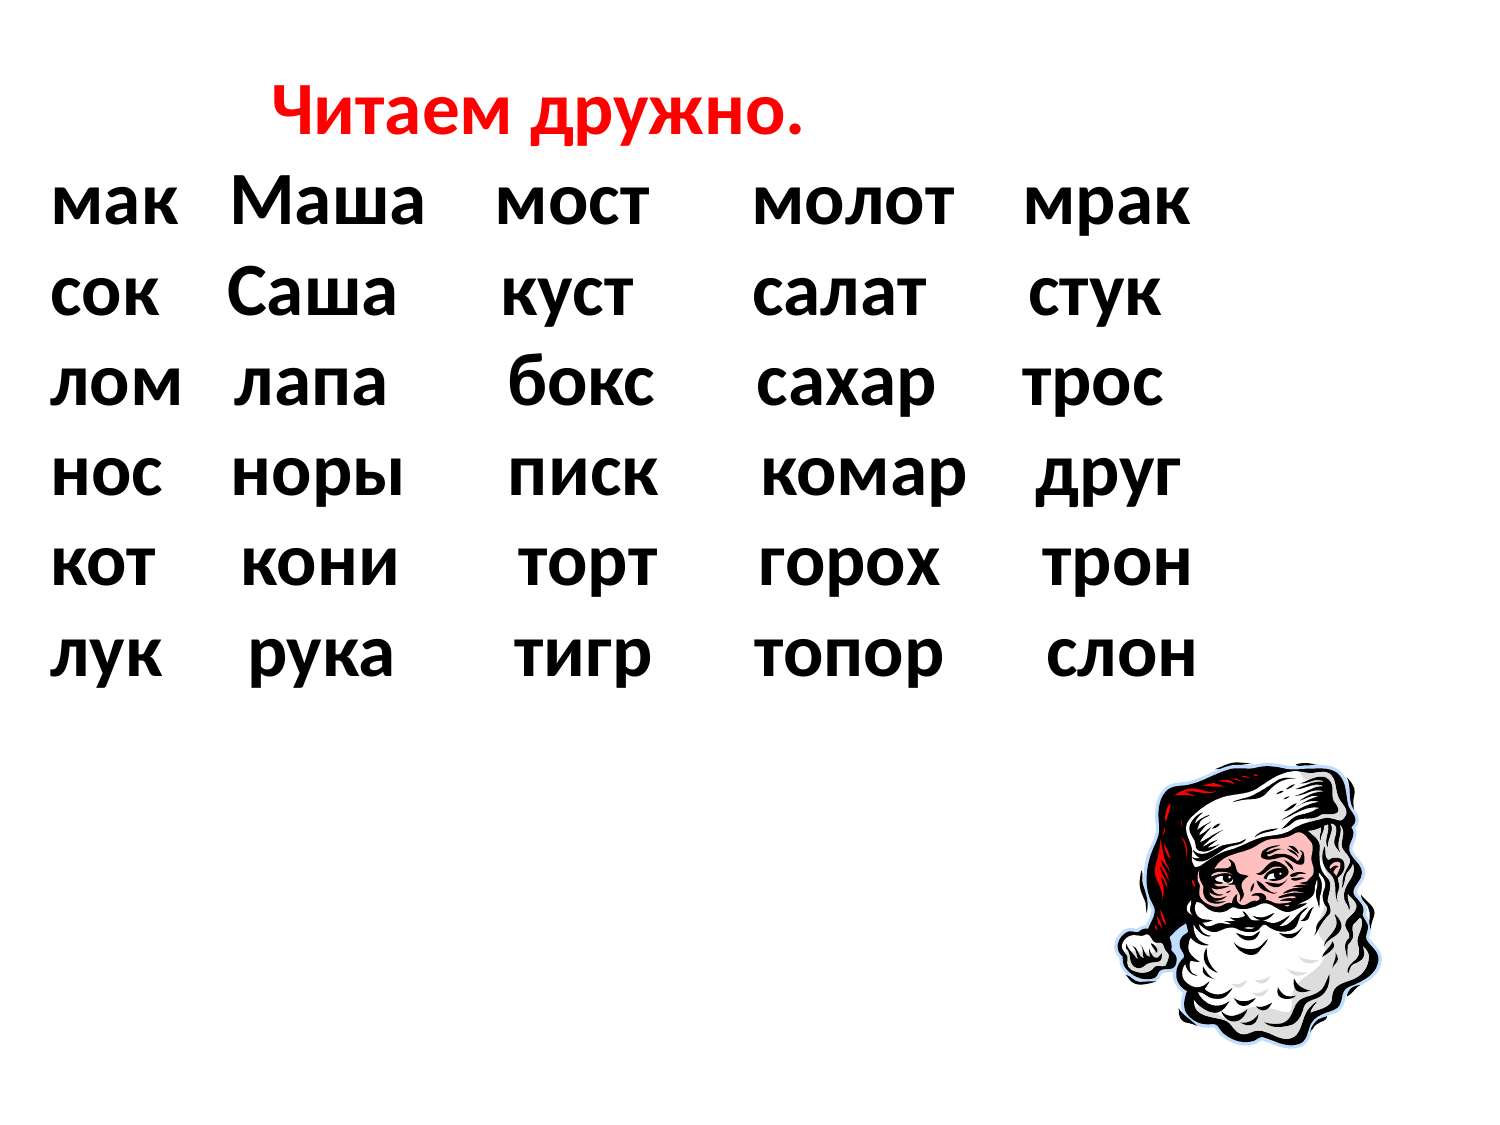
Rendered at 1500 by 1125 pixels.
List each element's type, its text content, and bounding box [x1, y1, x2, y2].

title Читаем дружно. мак Маша мост молот мрак сок Саша куст салат стук лом лапа бокс сахар трос нос норы писк комар друг кот кони торт горох трон лук рука тигр топор слон [35, 45, 1418, 1067]
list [1112, 761, 1383, 1051]
